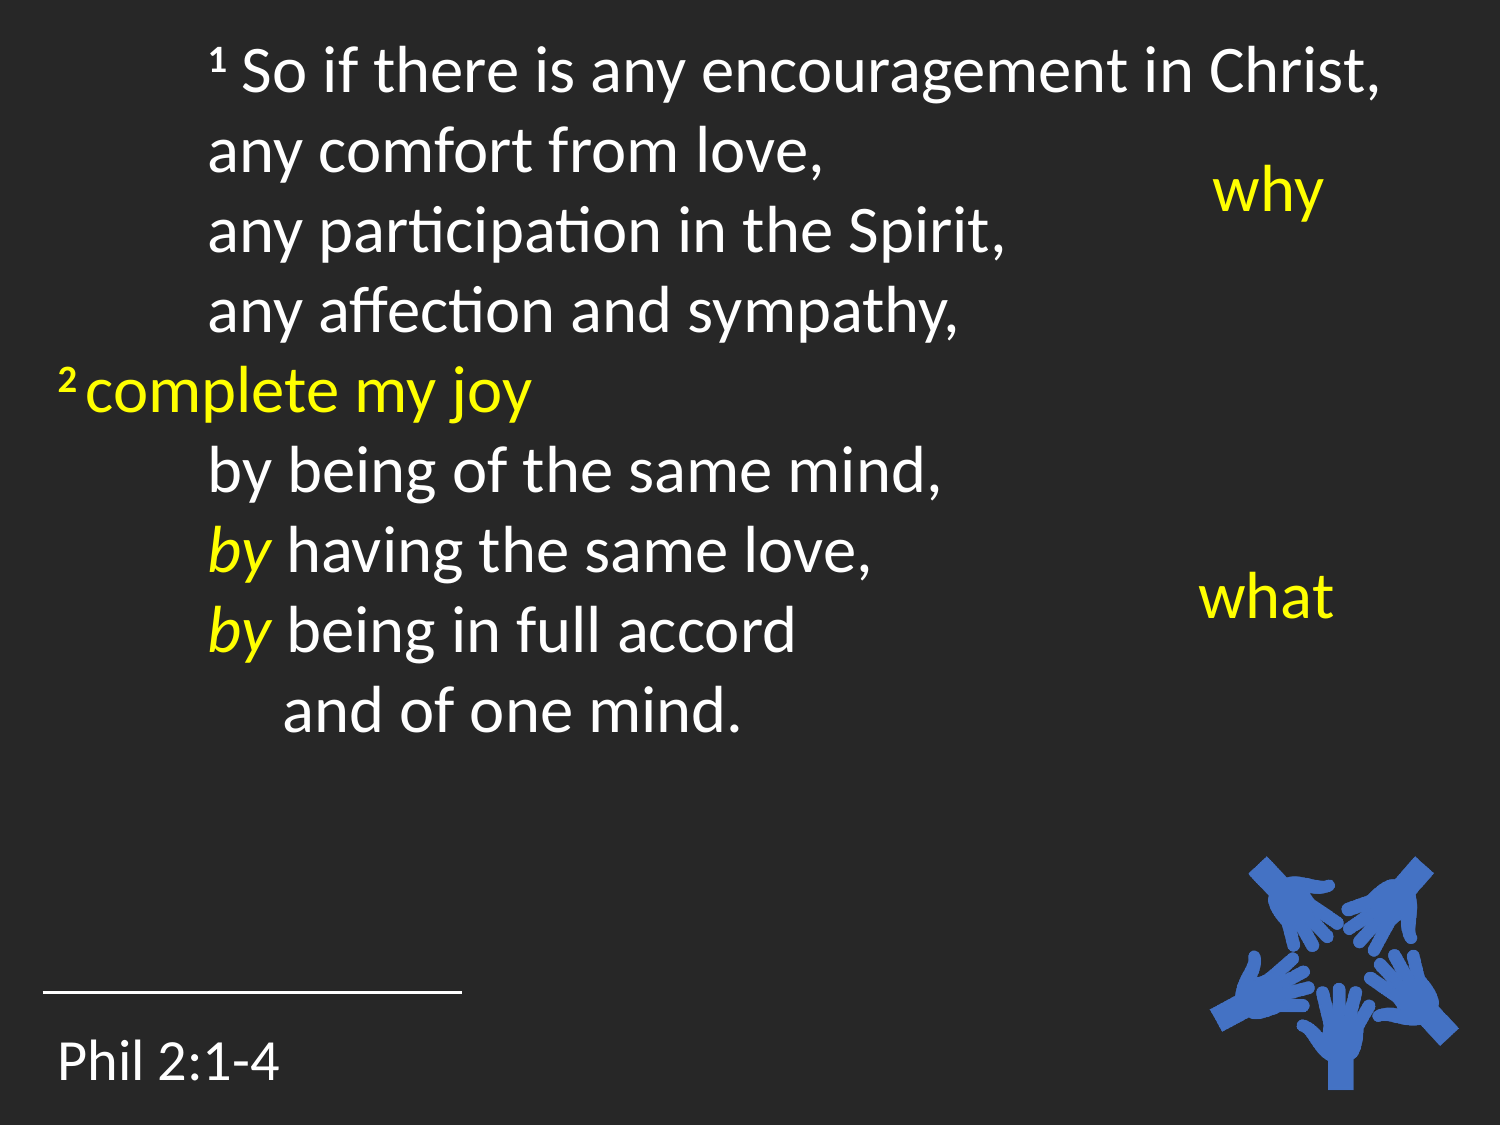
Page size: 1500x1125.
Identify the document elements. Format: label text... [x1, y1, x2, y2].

text_box 1 So if there is any encouragement in Christ, any comfort from love, any participation in the Spirit, any affection and sympathy, 2 complete my joy by being of the same mind, by having the same love, by being in full accord and of one mind. [42, 18, 1470, 833]
text_box Phil 2:1-4 [42, 1014, 703, 1107]
text_box why [1067, 137, 1470, 265]
text_box what [1065, 544, 1468, 673]
picture [1207, 846, 1461, 1100]
